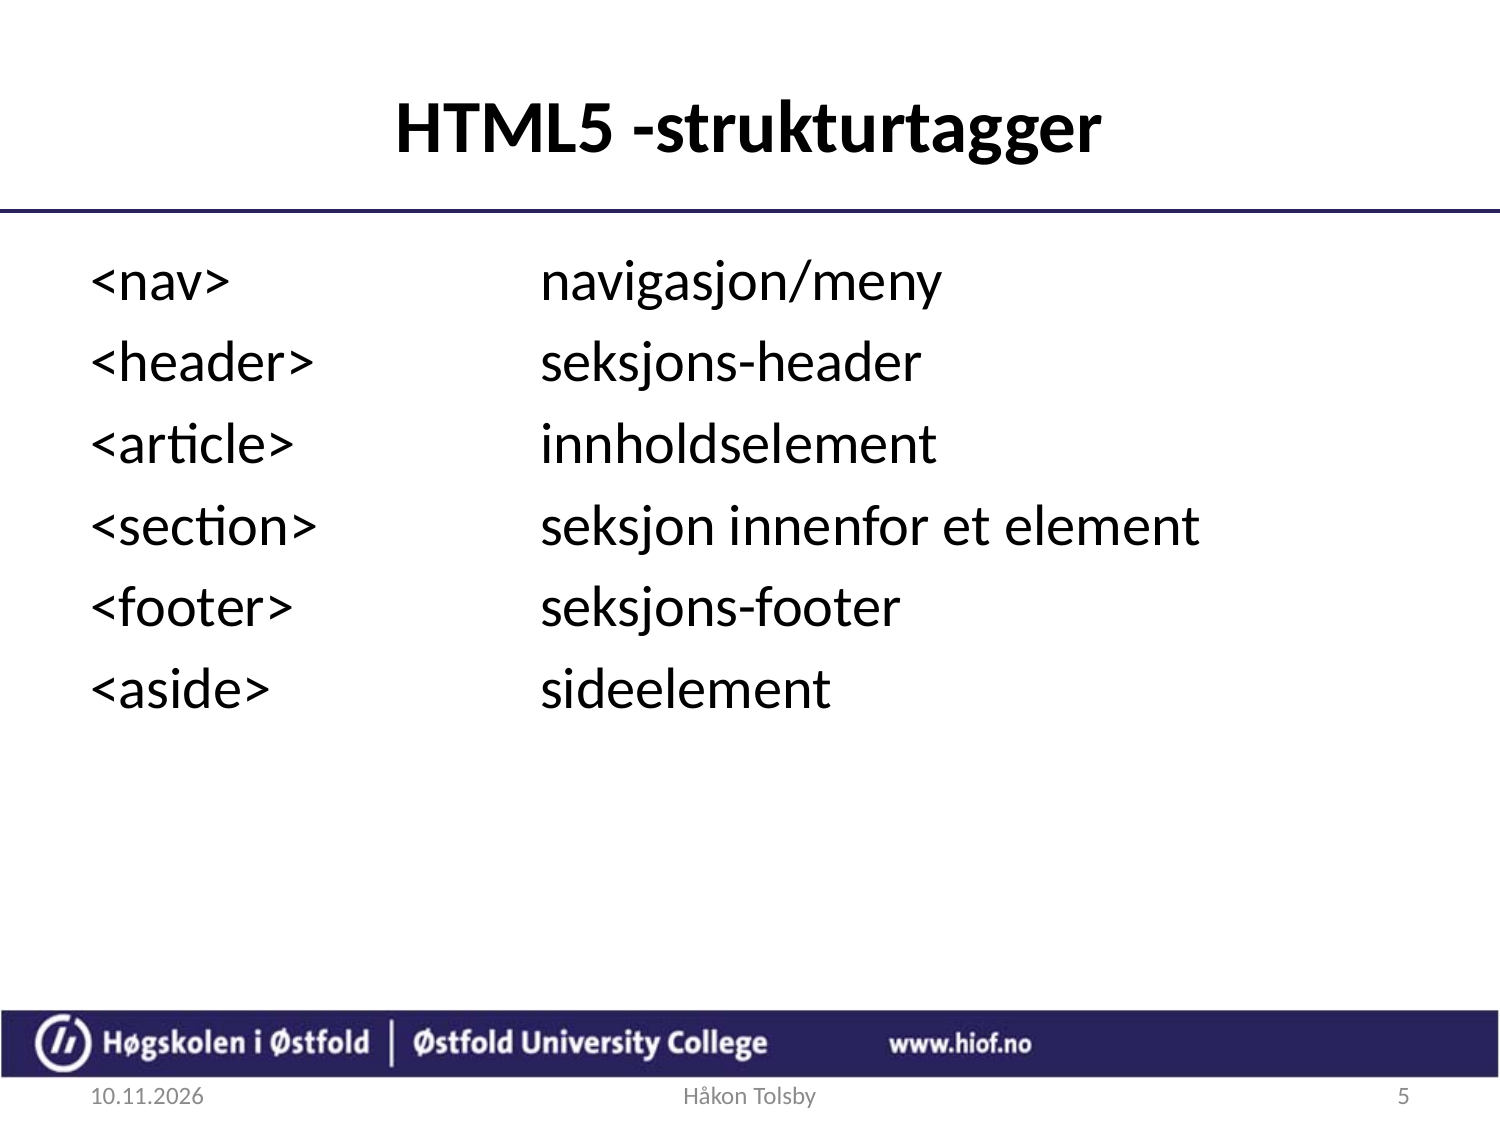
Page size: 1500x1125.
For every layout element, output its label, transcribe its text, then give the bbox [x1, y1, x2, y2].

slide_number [75, 1065, 425, 1125]
footer Håkon Tolsby [512, 1065, 988, 1125]
list <nav> navigasjon/meny <header> seksjons-header <article> innholdselement <section> seksjon innenfor et element <footer> seksjons-footer <aside> sideelement [75, 234, 1425, 1005]
picture [0, 1009, 1500, 1079]
title HTML5 -strukturtagger [75, 45, 1425, 200]
slide_number 5 [1074, 1065, 1425, 1125]
